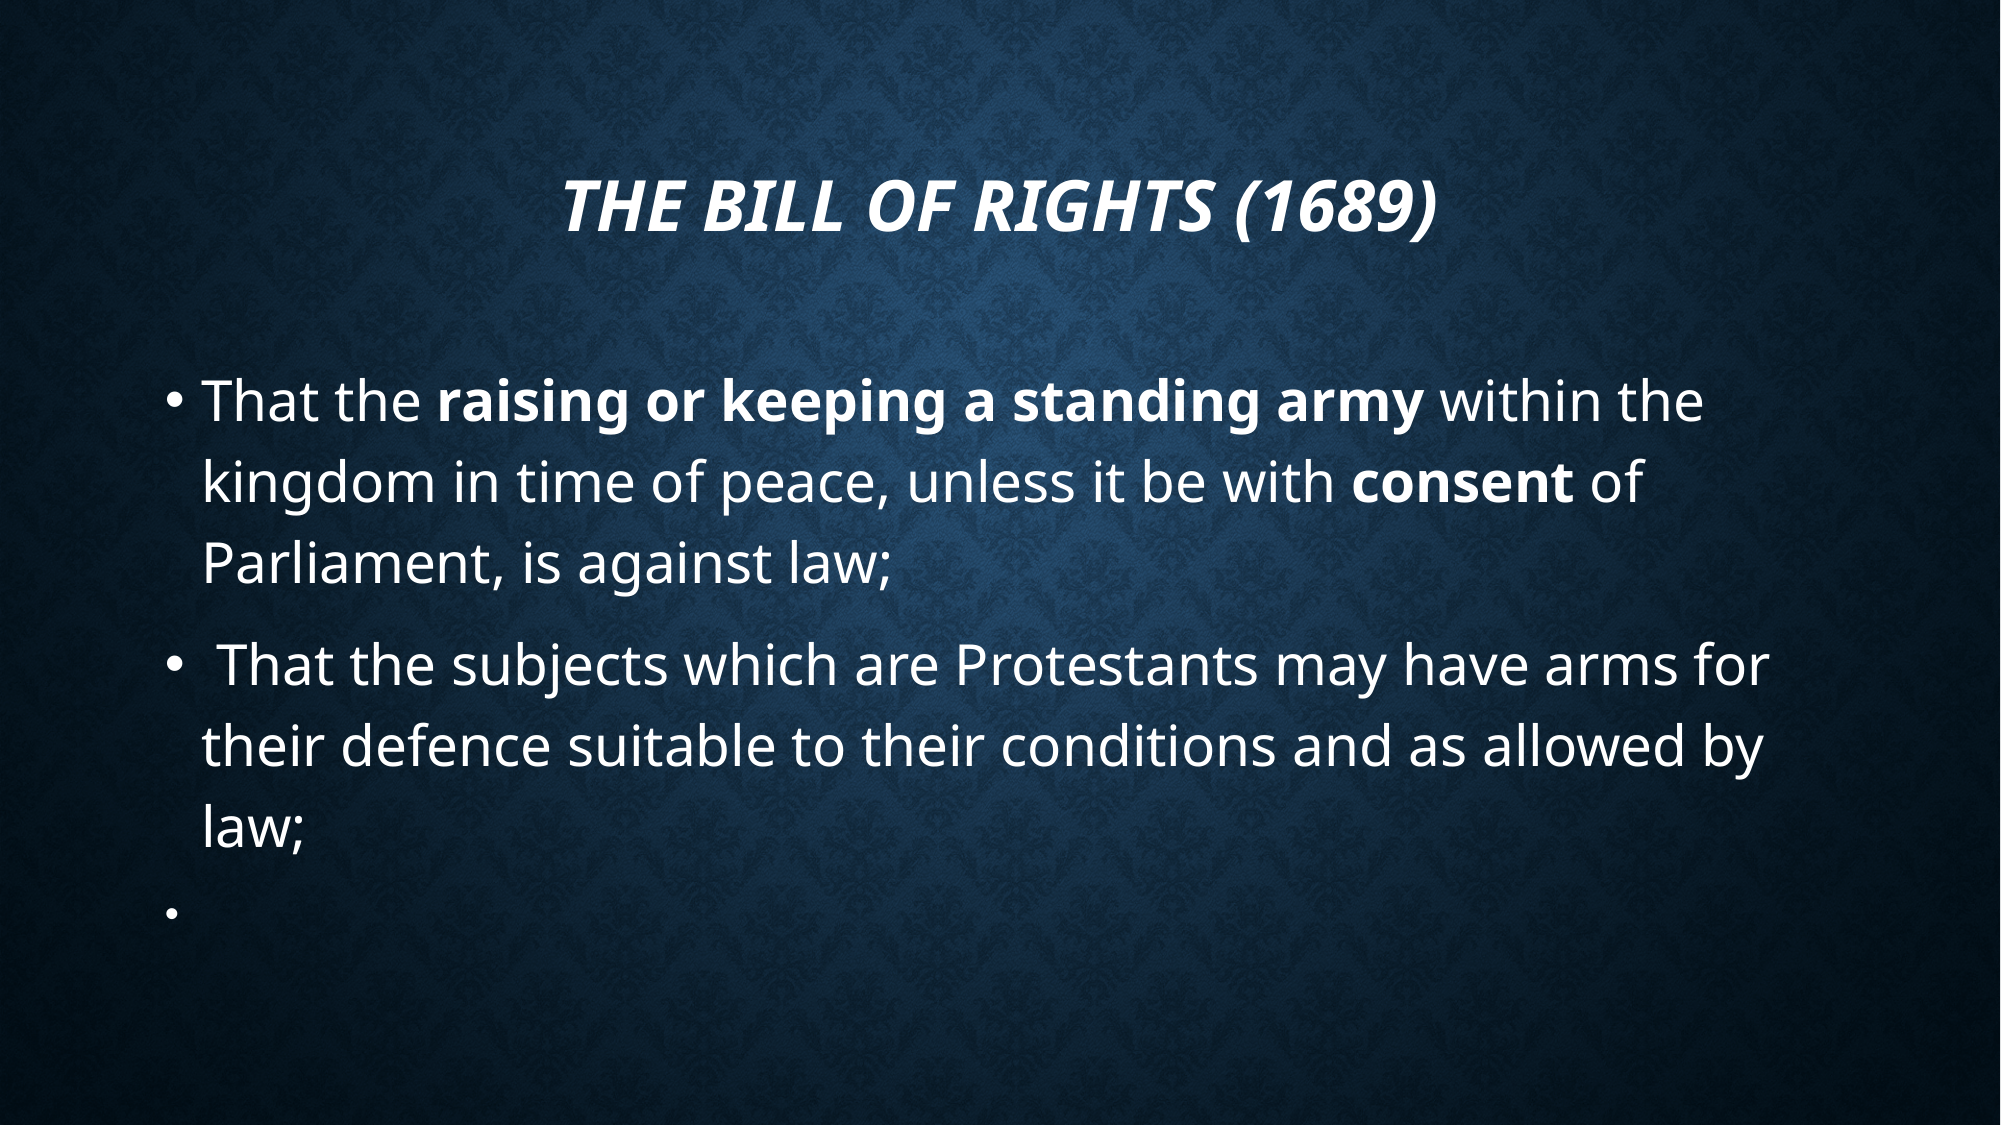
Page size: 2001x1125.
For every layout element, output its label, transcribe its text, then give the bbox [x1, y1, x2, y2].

title the Bill of Rights (1689) [149, 99, 1849, 318]
list That the raising or keeping a standing army within the kingdom in time of peace, unless it be with consent of Parliament, is against law; That the subjects which are Protestants may have arms for their defence suitable to their conditions and as allowed by law; [149, 343, 1849, 950]
